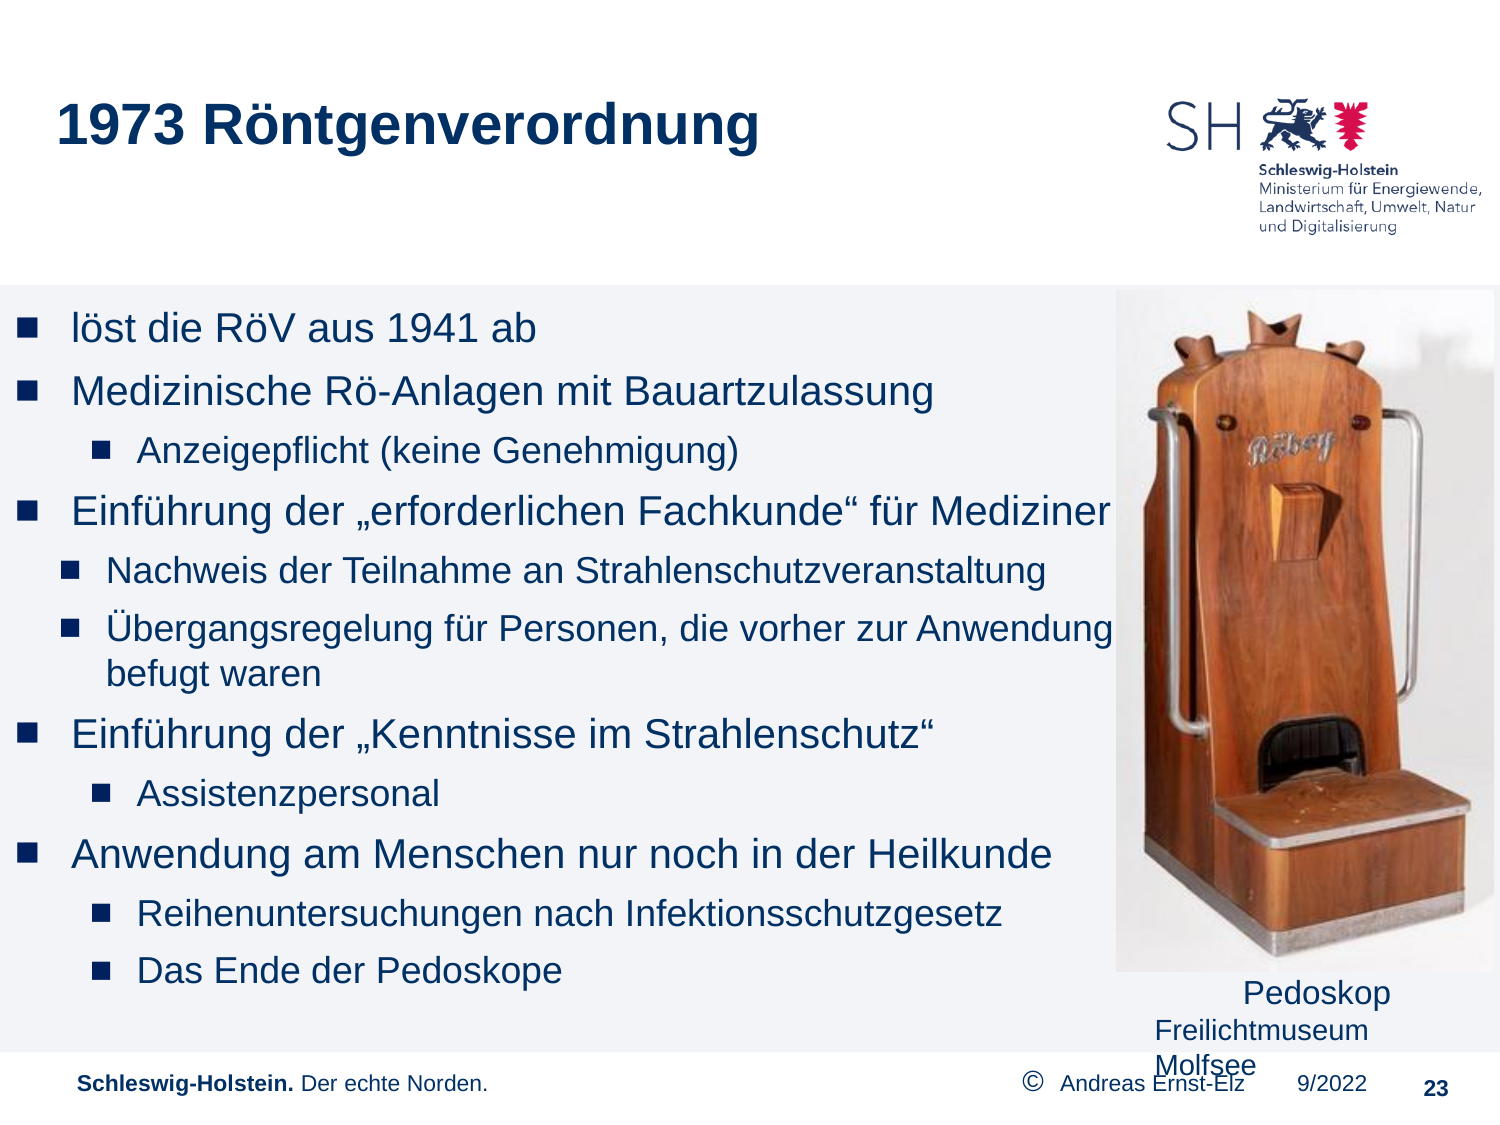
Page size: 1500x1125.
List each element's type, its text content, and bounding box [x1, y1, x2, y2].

text_box Pedoskop Freilichtmuseum Molfsee [1139, 979, 1495, 1089]
text_box löst die RöV aus 1941 ab Medizinische Rö-Anlagen mit Bauartzulassung Anzeigepflicht (keine Genehmigung) Einführung der „erforderlichen Fachkunde“ für Mediziner Nachweis der Teilnahme an Strahlenschutzveranstaltung Übergangsregelung für Personen, die vorher zur Anwendung befugt waren Einführung der „Kenntnisse im Strahlenschutz“ Assistenzpersonal Anwendung am Menschen nur noch in der Heilkunde Reihenuntersuchungen nach Infektionsschutzgesetz Das Ende der Pedoskope [0, 293, 1140, 1057]
text_box 1973 Röntgenverordnung [41, 54, 1247, 149]
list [1115, 290, 1495, 972]
picture [1151, 30, 1500, 253]
